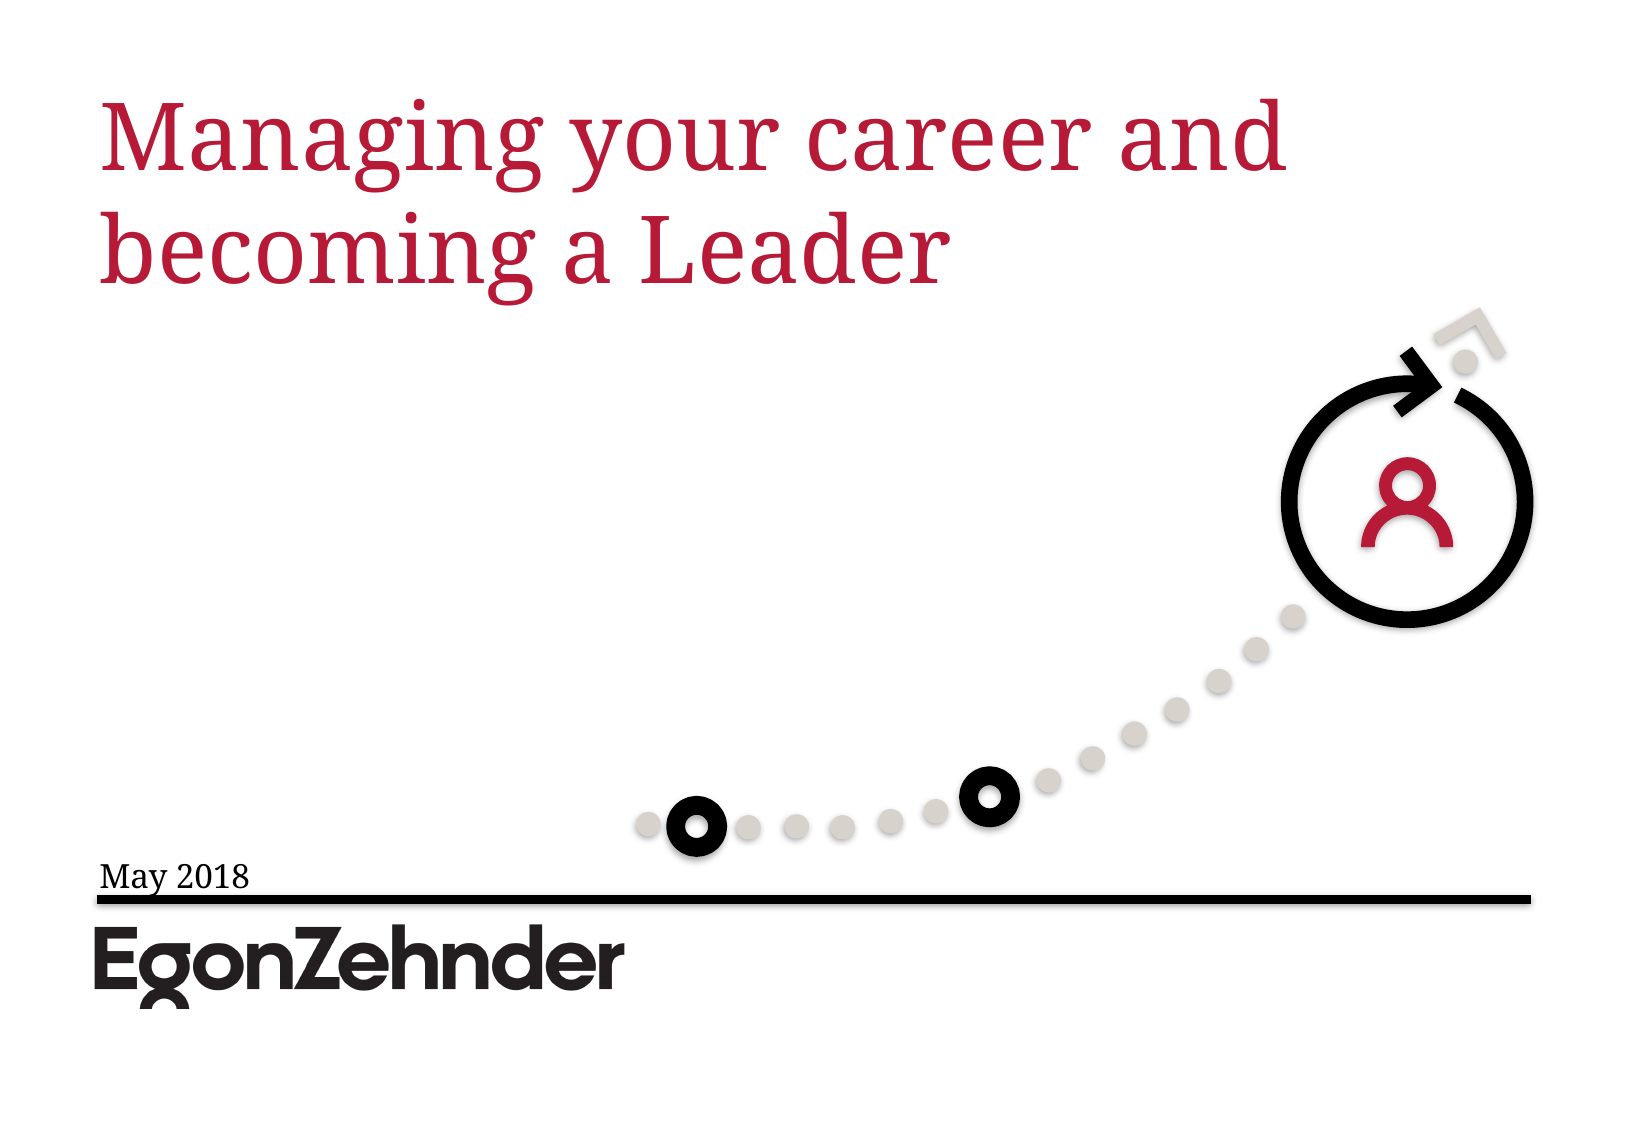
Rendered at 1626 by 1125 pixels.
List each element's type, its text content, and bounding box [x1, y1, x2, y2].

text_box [635, 316, 1526, 848]
list May 2018 [99, 828, 1534, 896]
title Managing your career and becoming a Leader [99, 77, 1534, 325]
